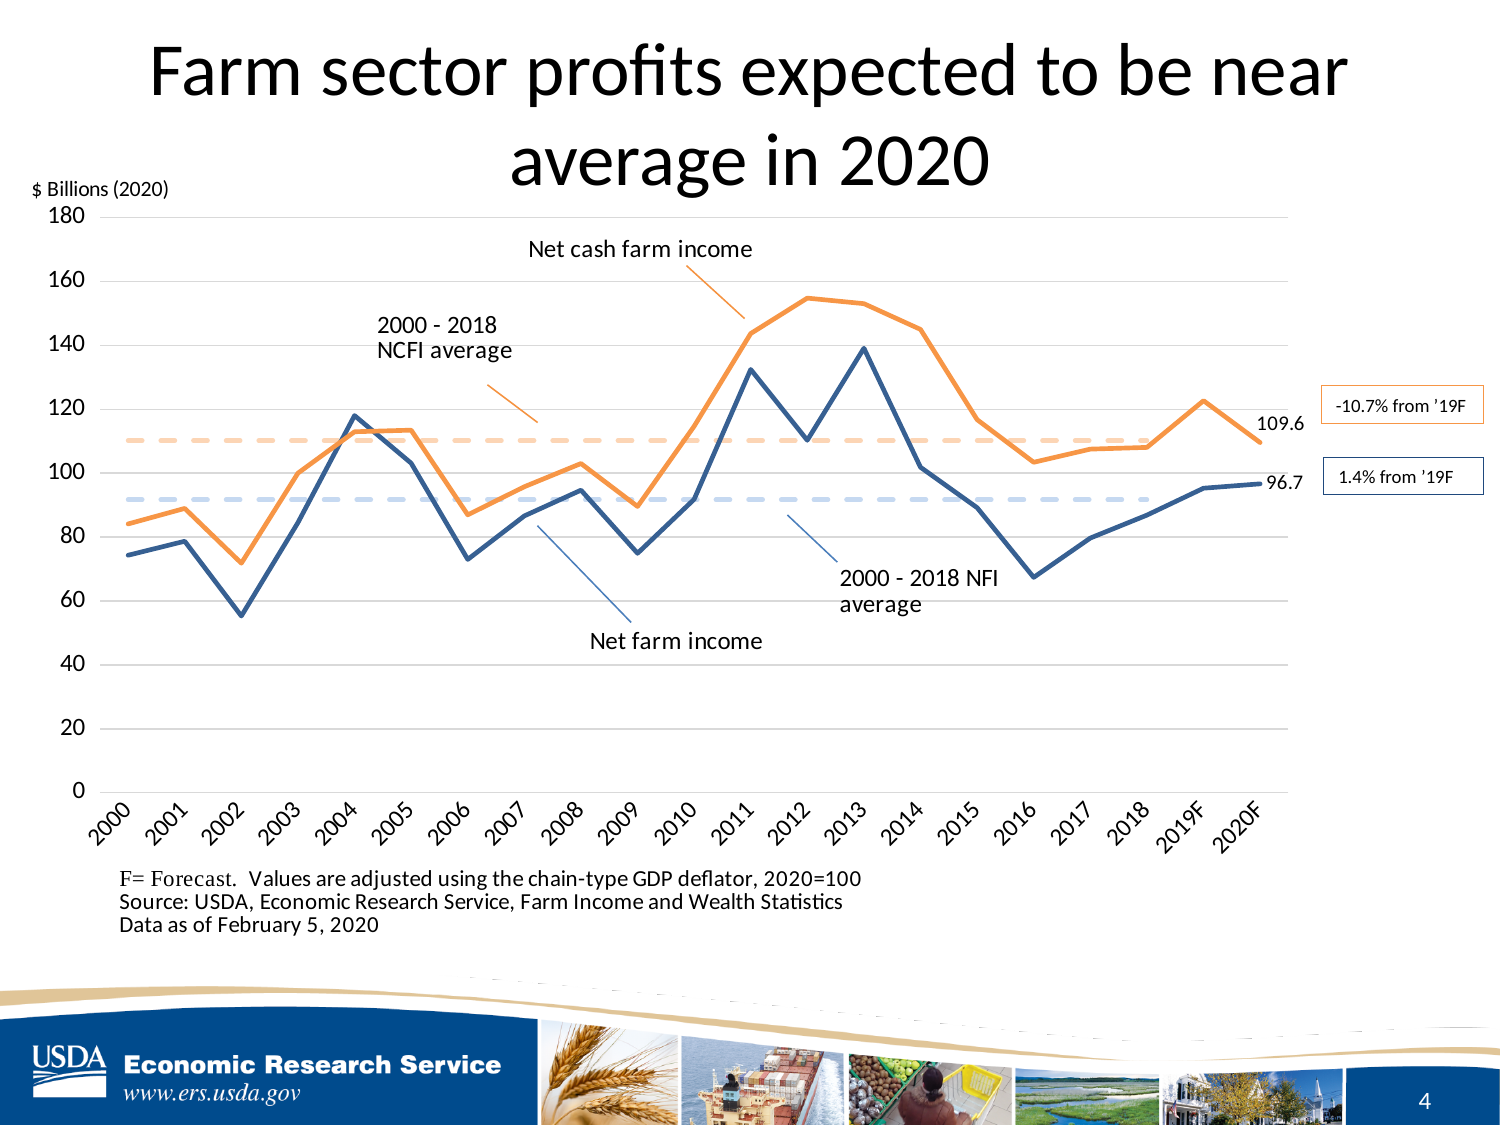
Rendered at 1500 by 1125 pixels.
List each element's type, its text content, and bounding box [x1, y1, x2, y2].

picture [0, 975, 1500, 1125]
text_box 1.4% from ’19F [1354, 457, 1484, 495]
text_box Farm sector profits expected to be near average in 2020 [74, 12, 1425, 200]
text_box -10.7% from ’19F [1354, 385, 1484, 424]
chart [24, 124, 1351, 981]
